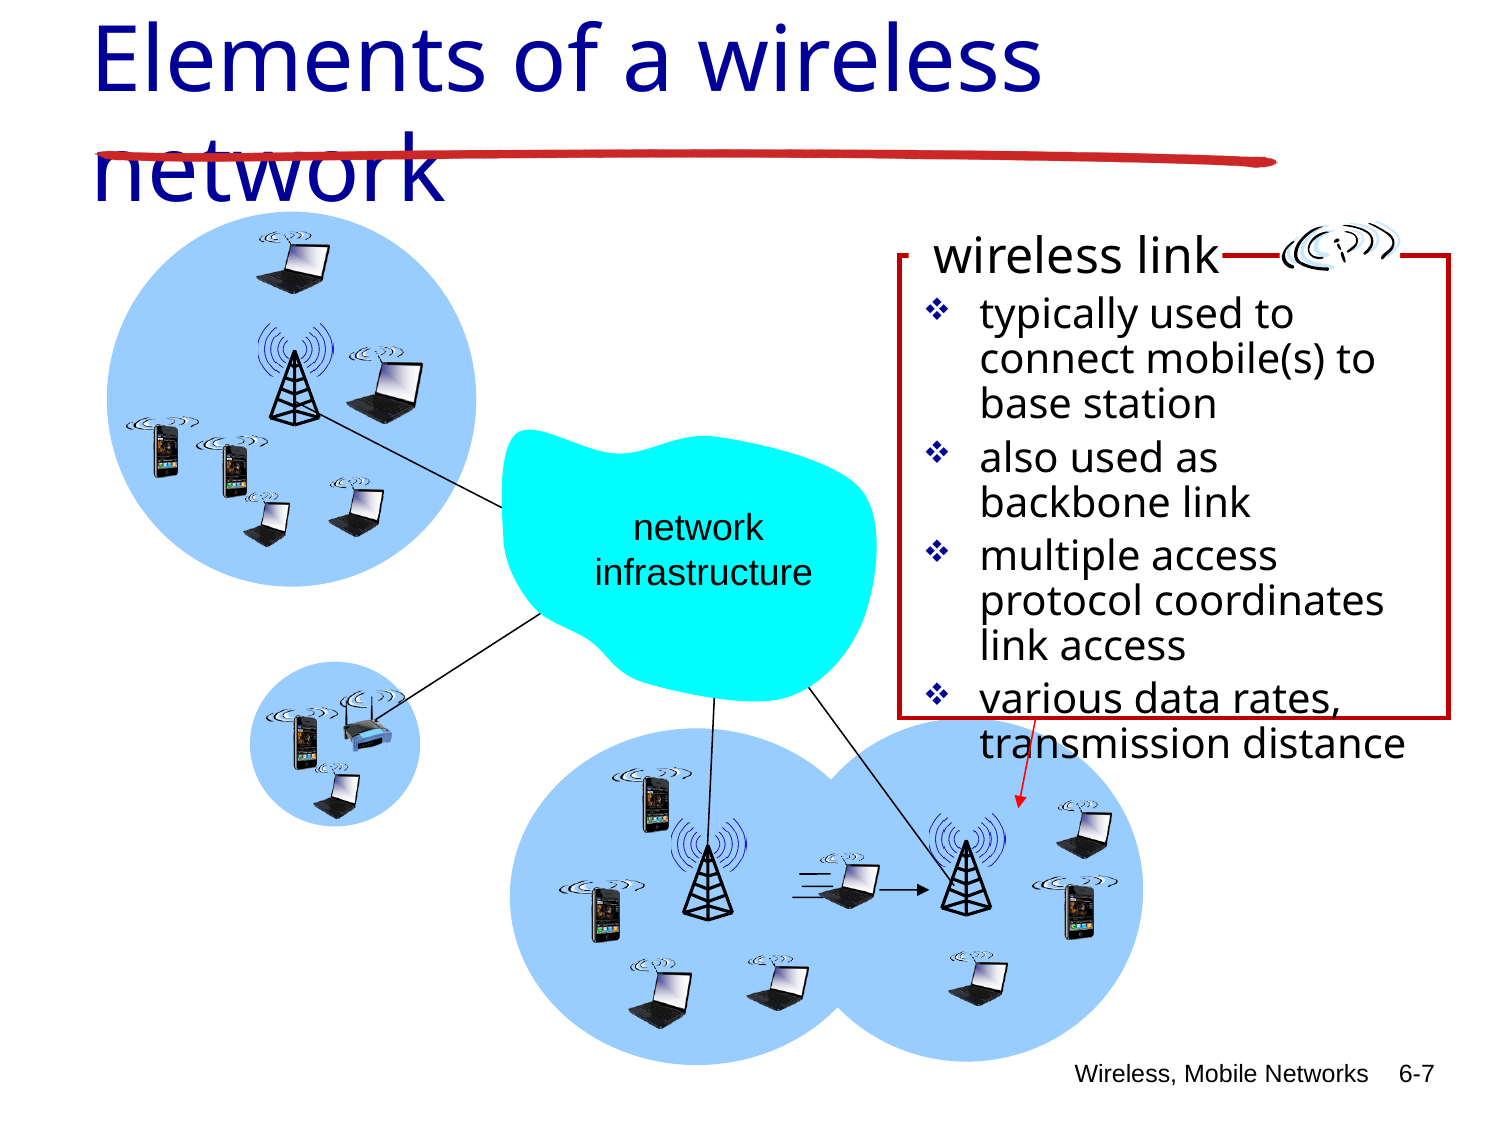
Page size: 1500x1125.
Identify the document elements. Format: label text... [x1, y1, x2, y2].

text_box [1056, 798, 1112, 860]
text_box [746, 953, 809, 1011]
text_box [628, 956, 692, 1029]
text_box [339, 687, 406, 753]
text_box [264, 706, 339, 770]
picture [90, 144, 1291, 174]
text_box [254, 325, 337, 434]
text_box [1014, 718, 1036, 809]
text_box [362, 704, 421, 823]
text_box [509, 728, 883, 1066]
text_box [346, 344, 424, 425]
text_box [1281, 220, 1401, 271]
slide_number 6-7 [1339, 1050, 1450, 1125]
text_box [611, 766, 692, 833]
text_box [831, 719, 1144, 1050]
footer Wireless, Mobile Networks [750, 1050, 1339, 1103]
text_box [671, 817, 748, 921]
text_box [948, 949, 1008, 1006]
text_box [899, 255, 1449, 719]
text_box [929, 812, 1006, 916]
text_box [885, 883, 924, 897]
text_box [498, 419, 887, 709]
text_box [257, 323, 334, 426]
text_box [342, 700, 408, 761]
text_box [817, 851, 881, 910]
text_box [106, 211, 477, 587]
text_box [557, 878, 645, 943]
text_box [256, 229, 331, 294]
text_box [328, 475, 384, 537]
text_box [249, 661, 396, 823]
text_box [313, 761, 360, 819]
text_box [124, 414, 199, 478]
title Elements of a wireless network [75, 31, 1351, 189]
text_box wireless link typically used to connect mobile(s) to base station also used as backbone link multiple access protocol coordinates link access various data rates, transmission distance [908, 223, 1425, 647]
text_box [1031, 874, 1119, 940]
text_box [194, 434, 269, 498]
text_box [242, 489, 290, 547]
